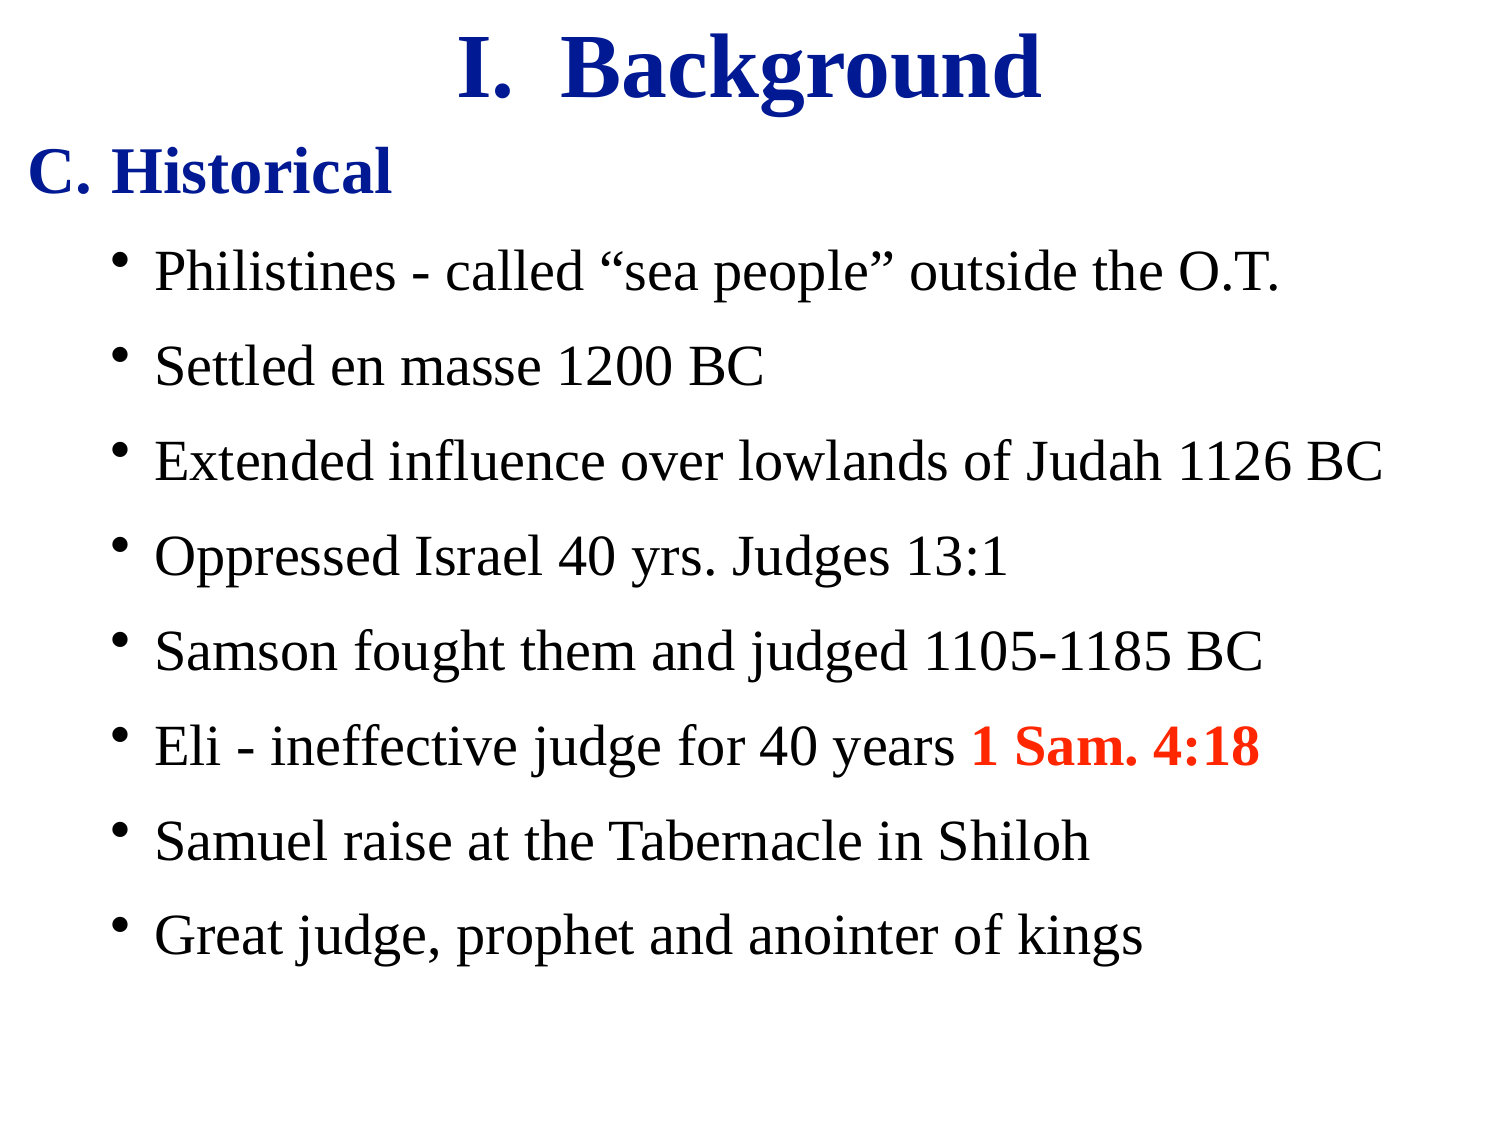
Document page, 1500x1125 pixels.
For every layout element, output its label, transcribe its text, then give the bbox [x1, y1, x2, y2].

title I. Background [111, 0, 1388, 118]
list C. Historical Philistines - called “sea people” outside the O.T. Settled en masse 1200 BC Extended influence over lowlands of Judah 1126 BC Oppressed Israel 40 yrs. Judges 13:1 Samson fought them and judged 1105-1185 BC Eli - ineffective judge for 40 years 1 Sam. 4:18 Samuel raise at the Tabernacle in Shiloh Great judge, prophet and anointer of kings [18, 118, 1482, 1093]
